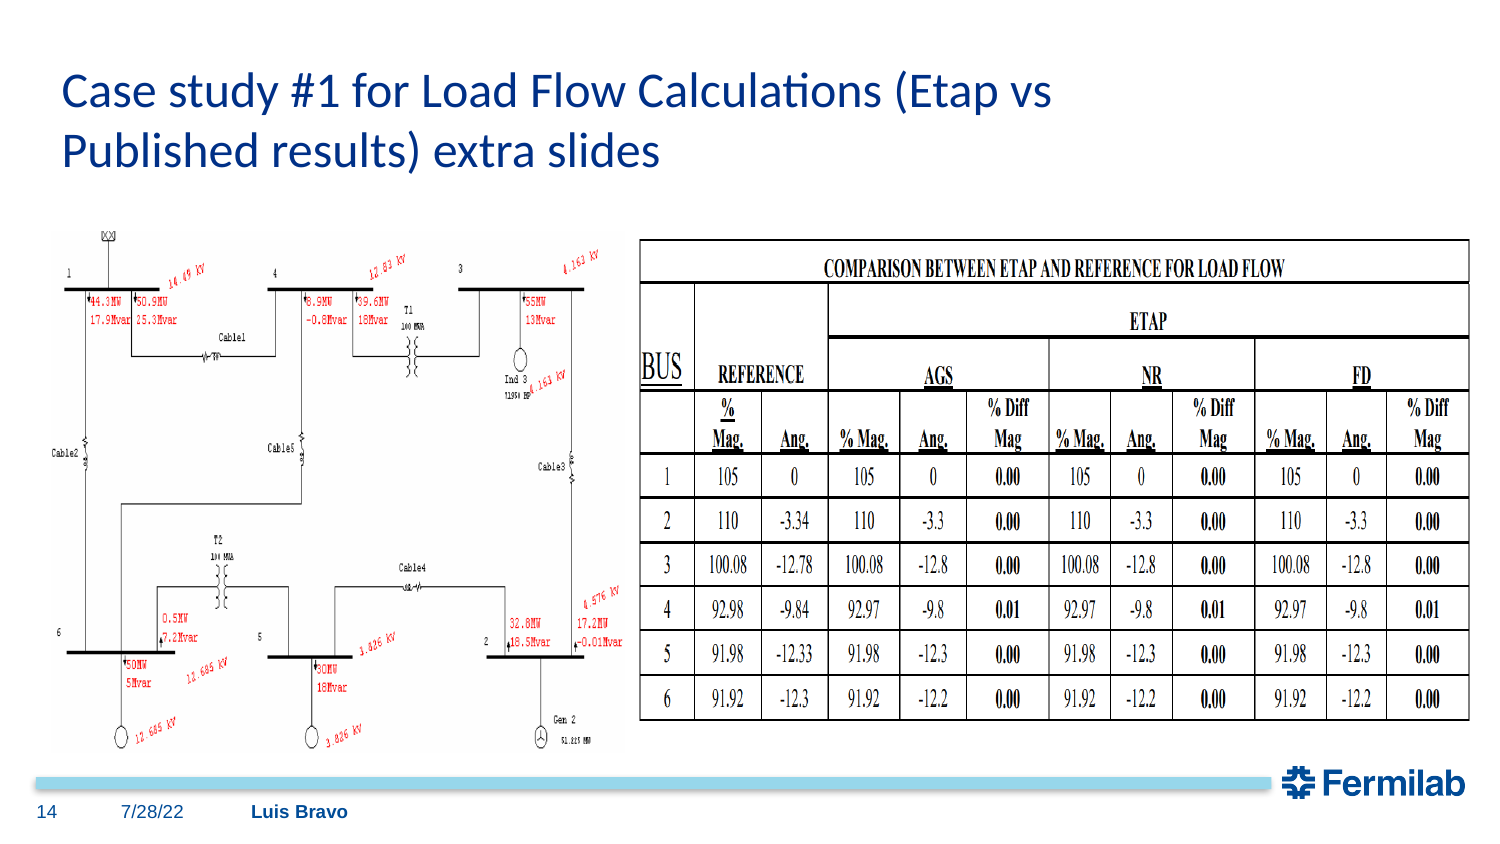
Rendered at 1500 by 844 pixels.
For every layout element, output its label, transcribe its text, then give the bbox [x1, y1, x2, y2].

picture [1282, 766, 1465, 799]
footer Luis Bravo [251, 800, 1279, 831]
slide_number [120, 800, 232, 830]
slide_number 14 [36, 800, 105, 830]
picture [46, 221, 1491, 753]
text_box Case study #1 for Load Flow Calculations (Etap vs Published results) extra slides [46, 49, 1136, 185]
